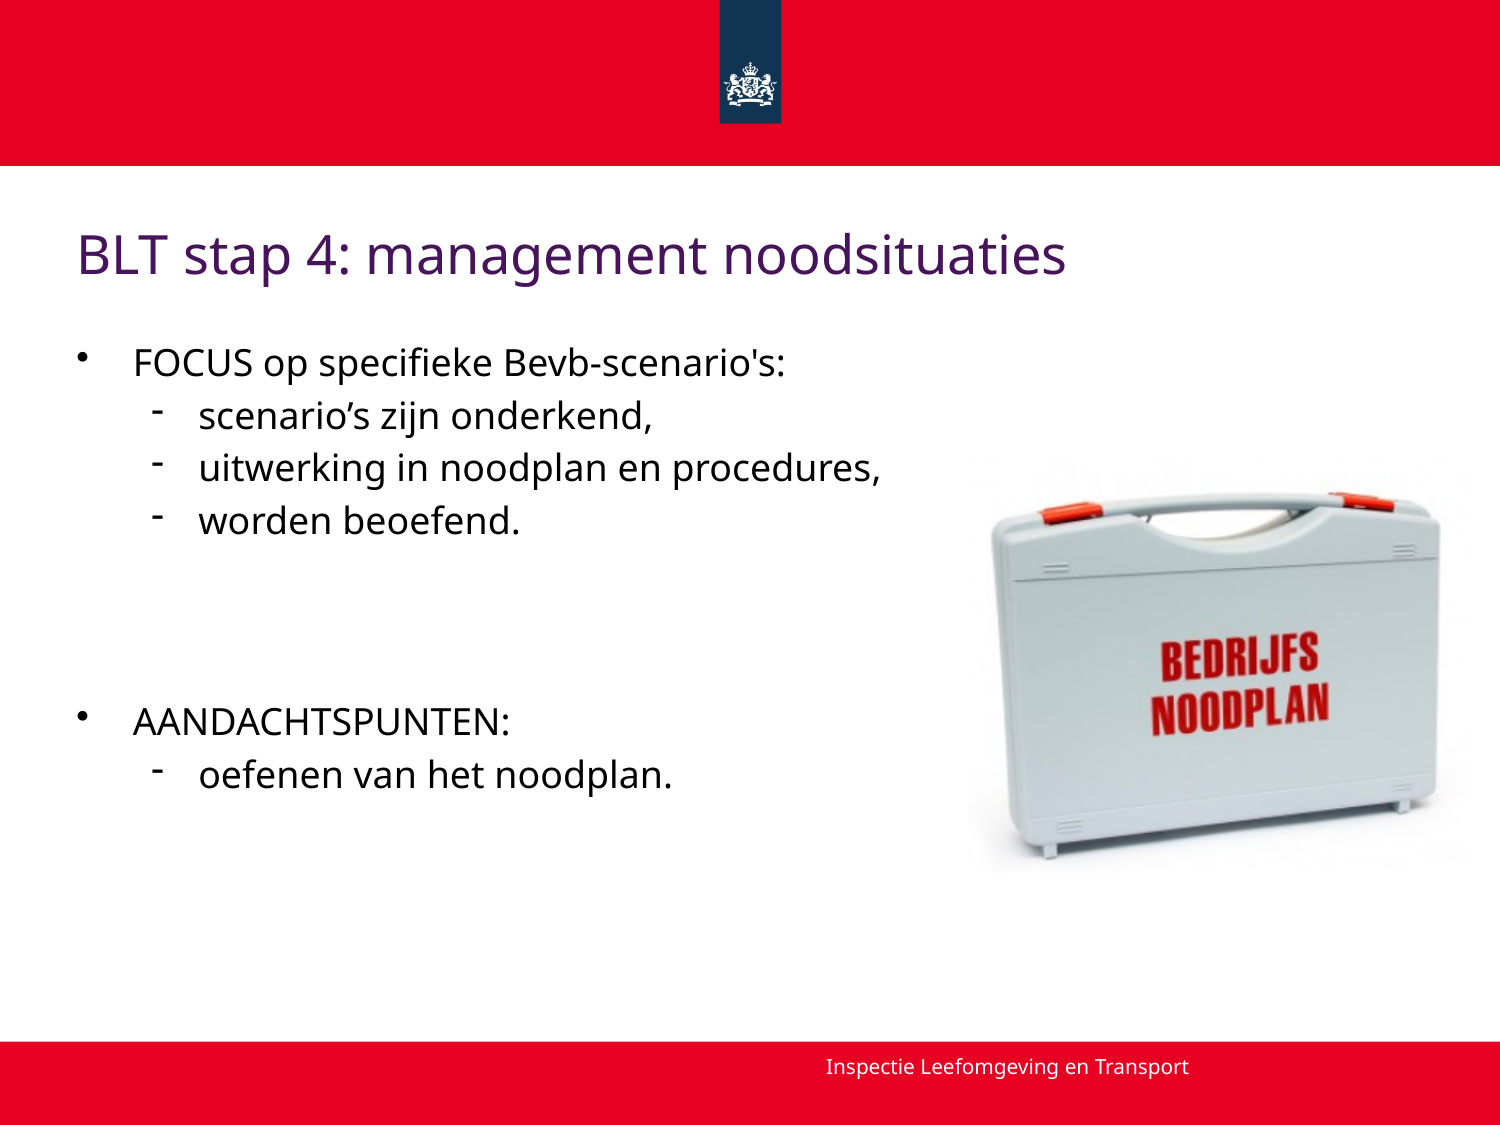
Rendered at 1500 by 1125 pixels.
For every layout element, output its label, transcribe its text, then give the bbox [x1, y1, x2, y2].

list FOCUS op specifieke Bevb-scenario's: scenario’s zijn onderkend, uitwerking in noodplan en procedures, worden beoefend. AANDACHTSPUNTEN: oefenen van het noodplan. [76, 339, 1455, 1019]
picture [717, 0, 783, 125]
title BLT stap 4: management noodsituaties [76, 212, 1455, 294]
picture [967, 459, 1467, 874]
